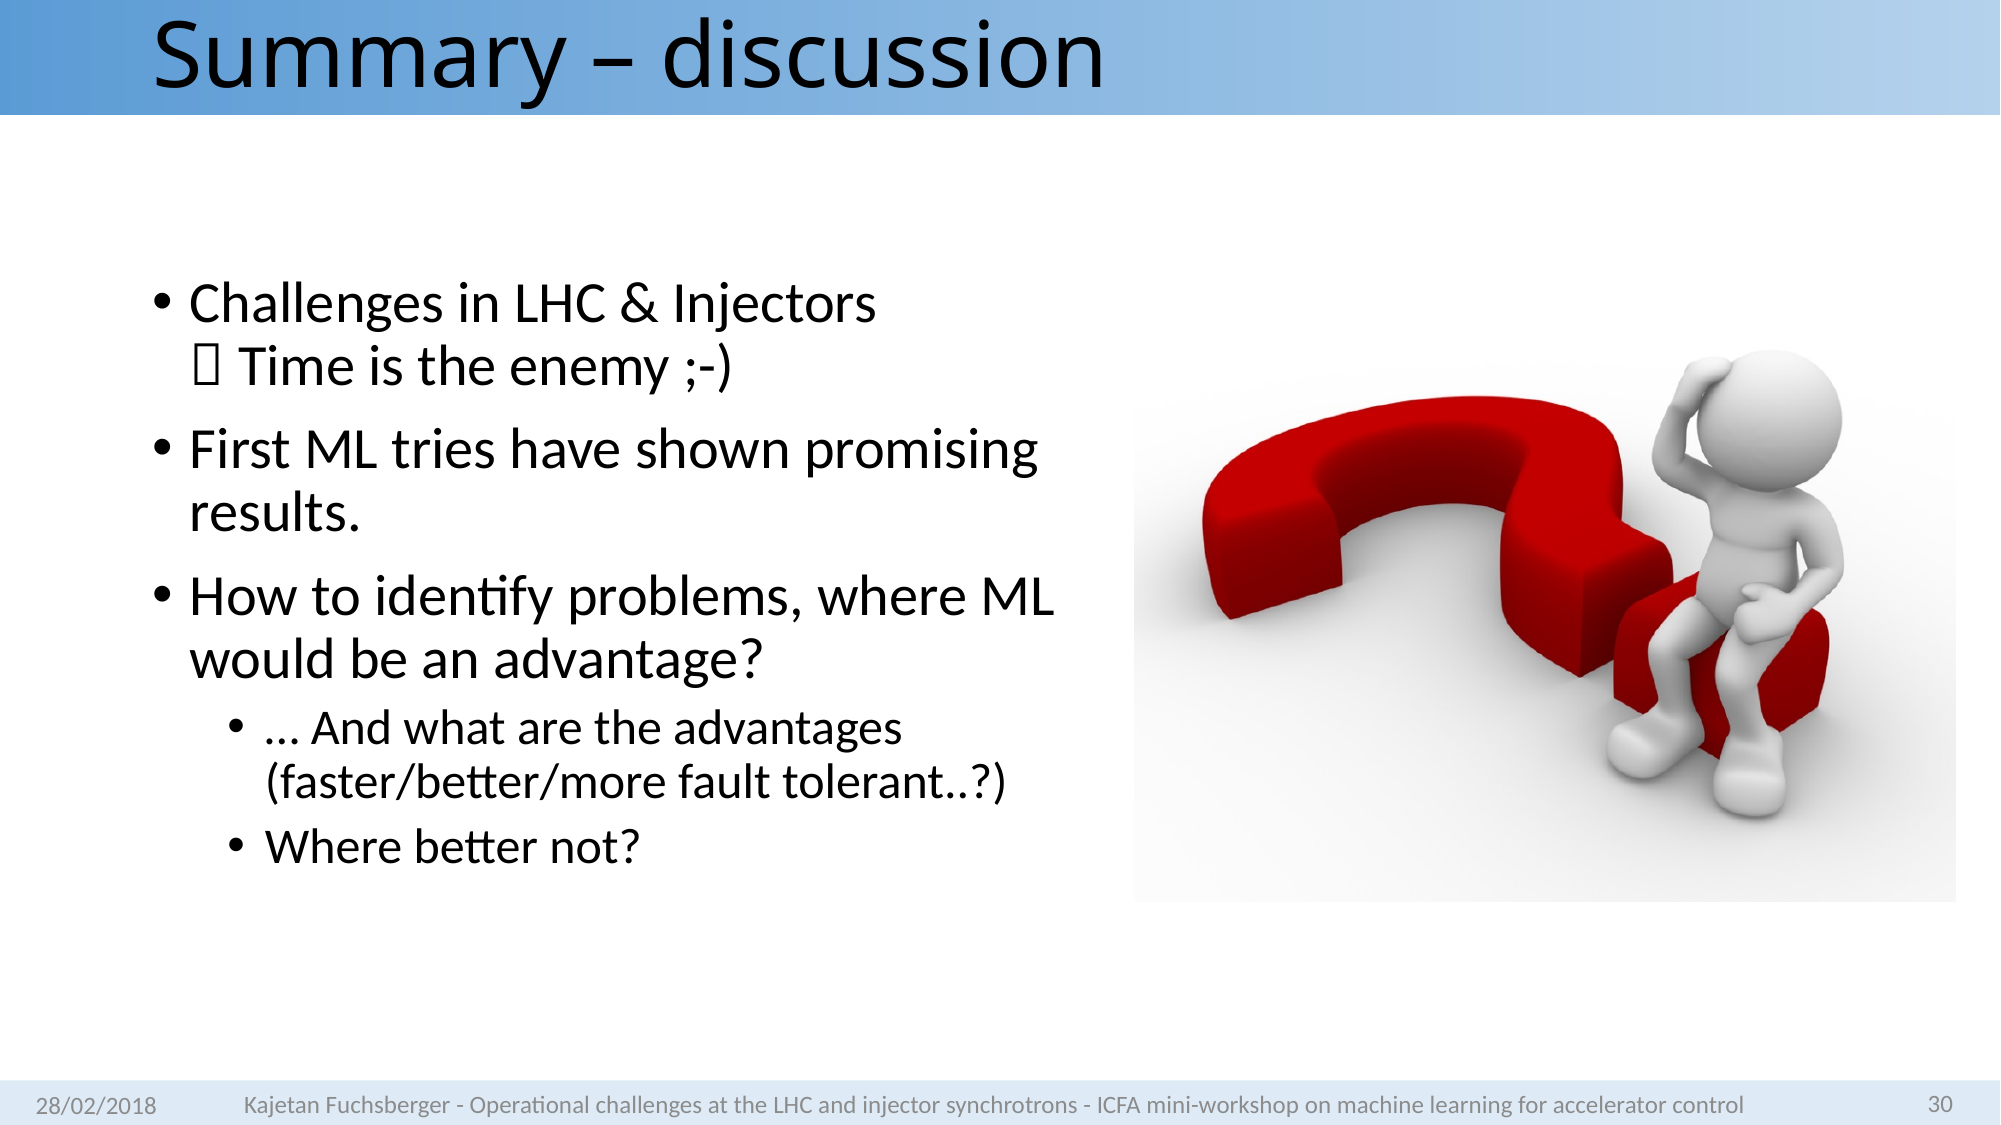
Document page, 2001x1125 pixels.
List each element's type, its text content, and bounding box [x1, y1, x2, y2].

picture [1134, 281, 1956, 902]
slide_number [20, 1082, 193, 1125]
footer Kajetan Fuchsberger - Operational challenges at the LHC and injector synchrotrons - ICFA mini-workshop on machine learning for accelerator control [213, 1082, 1779, 1125]
slide_number 30 [1809, 1080, 1969, 1125]
title Summary – discussion [137, 0, 1863, 115]
list Challenges in LHC & Injectors  Time is the enemy ;-) First ML tries have shown promising results. How to identify problems, where ML would be an advantage? … And what are the advantages (faster/better/more fault tolerant..?) Where better not? [137, 264, 1095, 1066]
